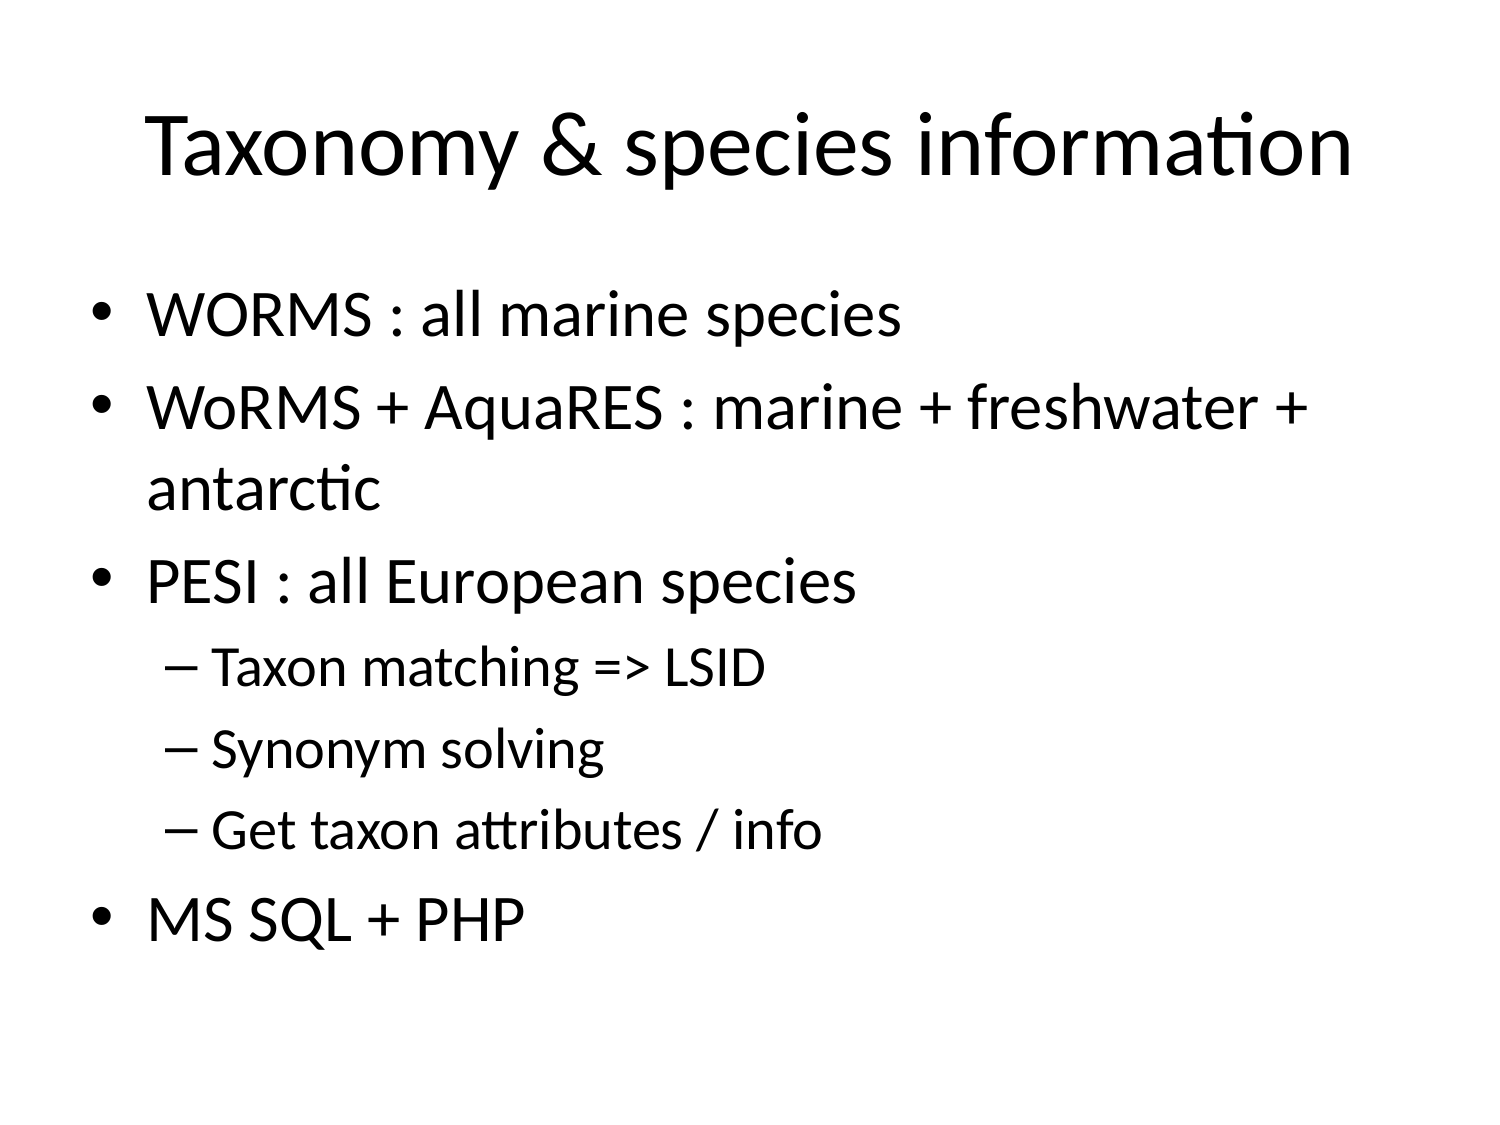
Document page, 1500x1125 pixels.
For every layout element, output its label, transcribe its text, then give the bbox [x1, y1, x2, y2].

list WORMS : all marine species WoRMS + AquaRES : marine + freshwater + antarctic PESI : all European species Taxon matching => LSID Synonym solving Get taxon attributes / info MS SQL + PHP [75, 262, 1425, 1005]
title Taxonomy & species information [75, 45, 1425, 233]
